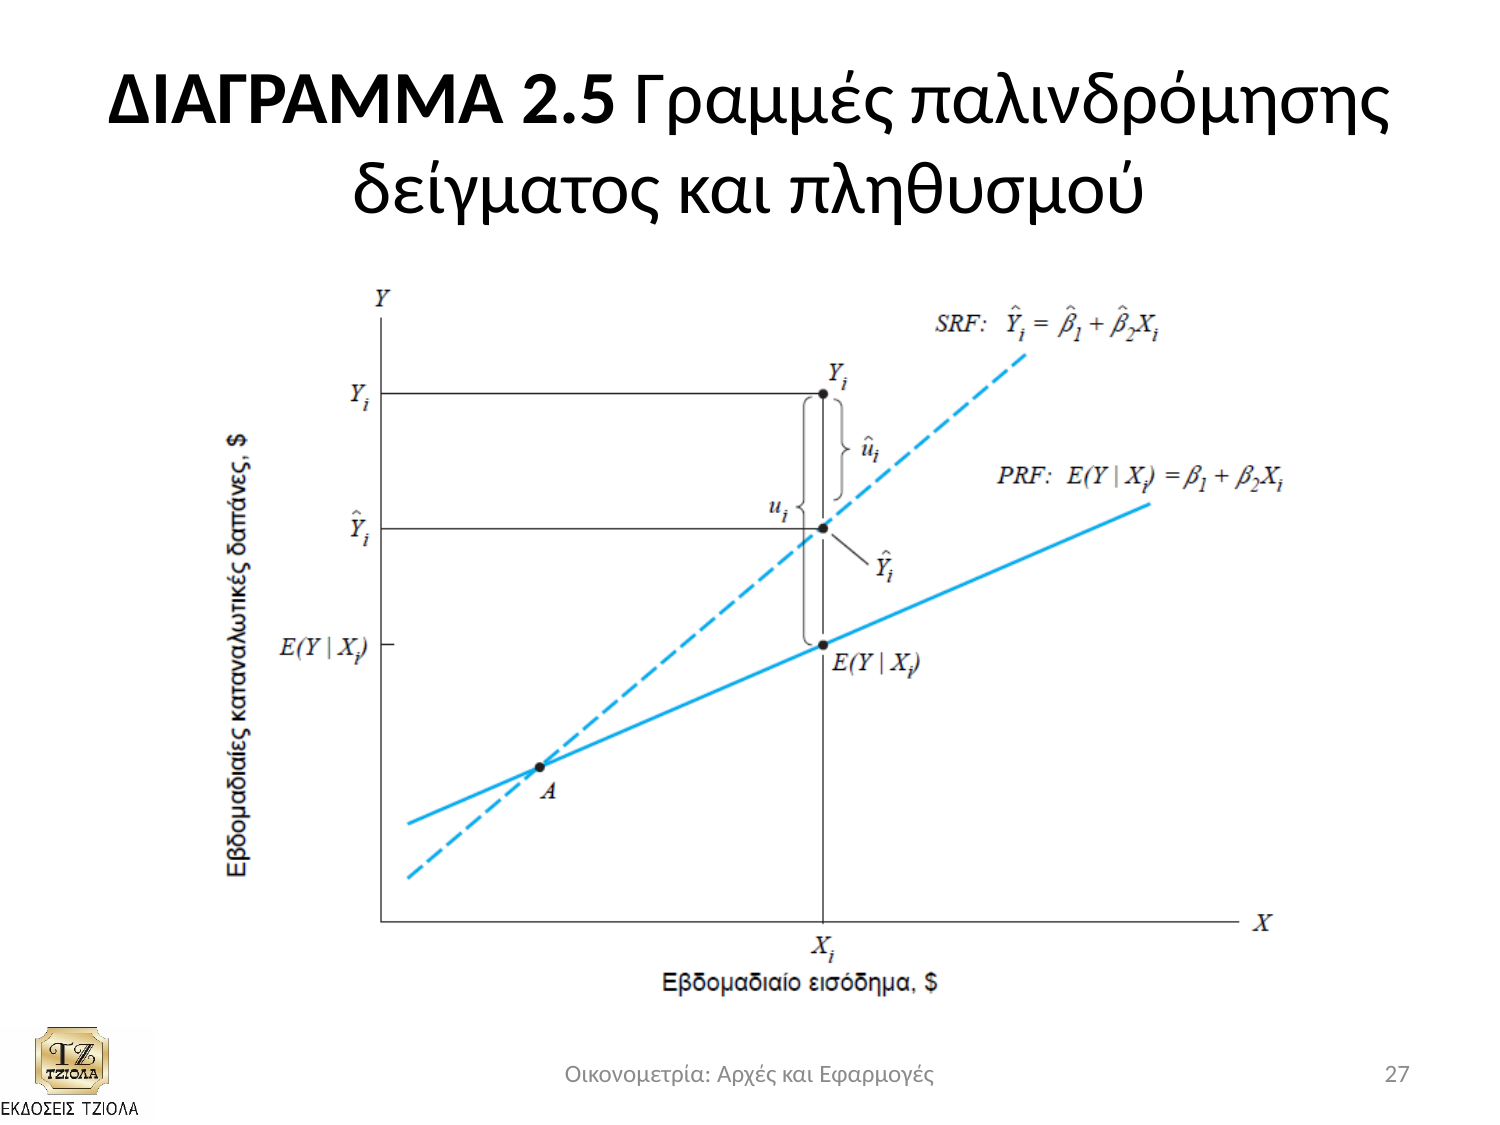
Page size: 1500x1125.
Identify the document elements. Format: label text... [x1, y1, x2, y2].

picture [0, 1027, 154, 1124]
slide_number 27 [1074, 1042, 1425, 1103]
footer Οικονομετρία: Αρχές και Εφαρμογές [512, 1042, 988, 1103]
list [209, 262, 1291, 1006]
title ΔΙΑΓΡΑΜΜΑ 2.5 Γραμμές παλινδρόμησης δείγματος και πληθυσμού [75, 45, 1425, 233]
